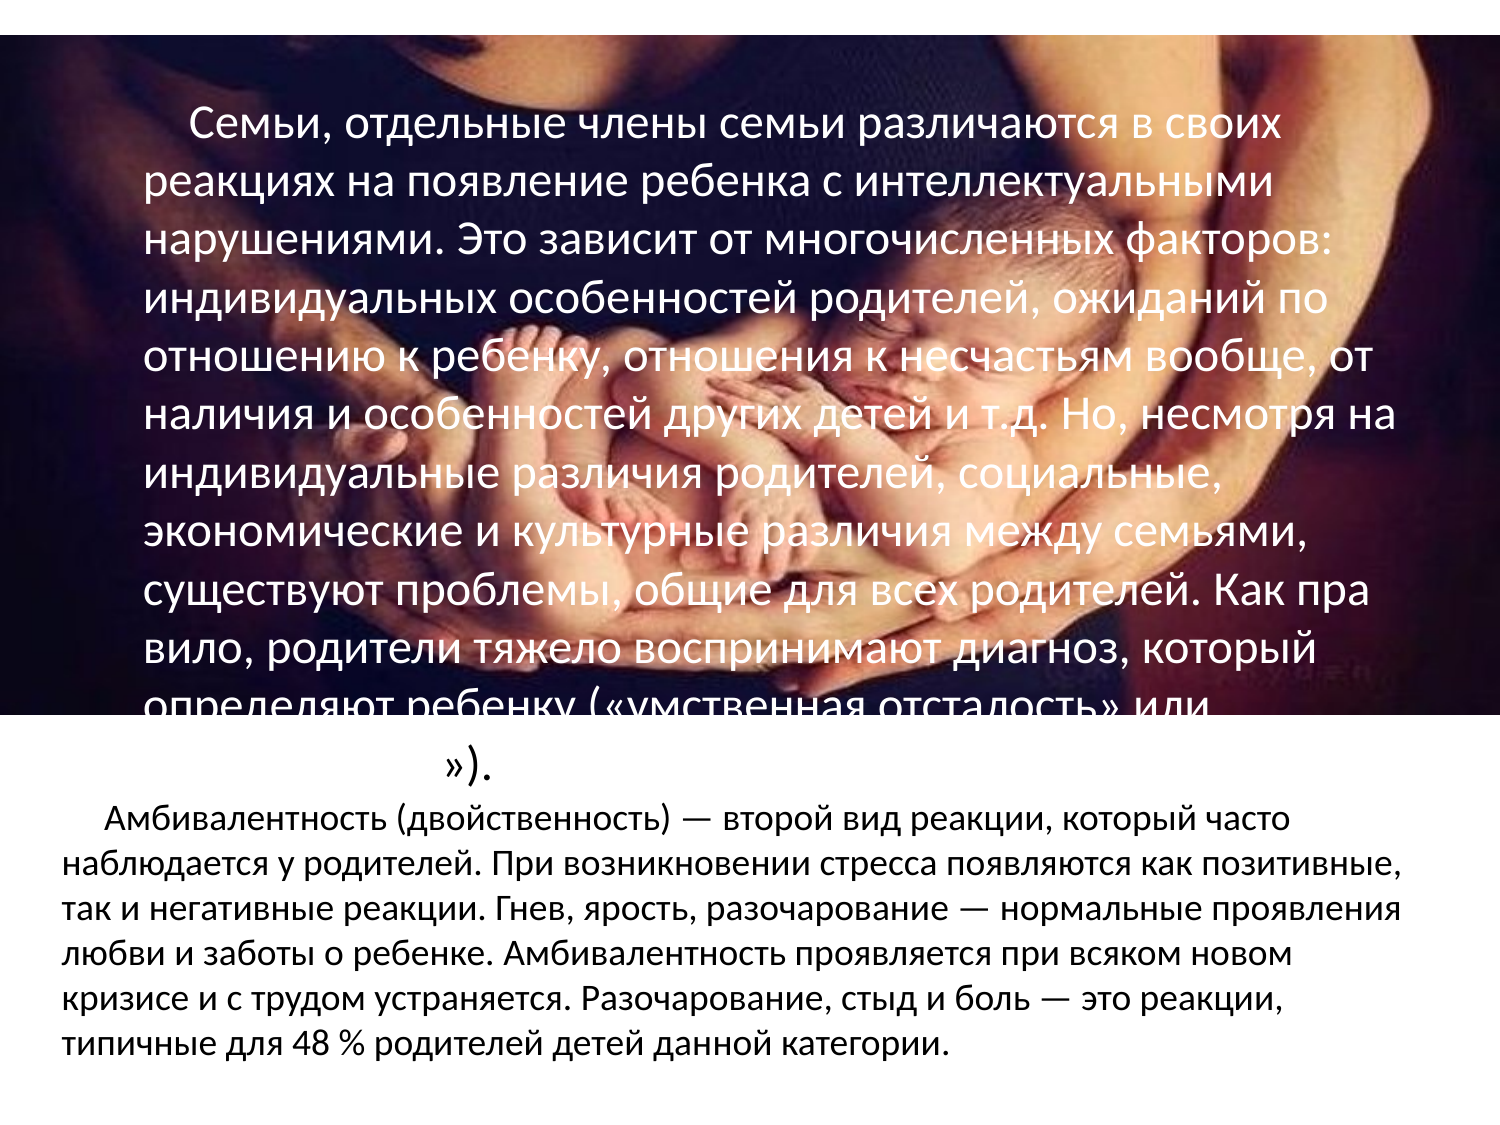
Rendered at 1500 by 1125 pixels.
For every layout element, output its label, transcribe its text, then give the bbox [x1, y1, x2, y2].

picture [0, 34, 1500, 716]
list Семьи, отдельные члены семьи различаются в своих реакциях на появление ребенка с интеллектуальными нарушениями. Это зависит от многочисленных факторов: индивидуальных особен­ностей родителей, ожиданий по отношению к ребенку, отноше­ния к несчастьям вообще, от наличия и особенностей других де­тей и т.д. Но, несмотря на индивидуальные различия родителей, социальные, экономические и культурные различия между семь­ями, существуют проблемы, общие для всех родителей. Как пра­вило, родители тяжело воспринимают диагноз, который опреде­ляют ребенку («умственная отсталость» или «олигофрения»). [75, 722, 1425, 785]
text_box Амбивалентность (двойственность) — второй вид реакции, который часто наблюдается у родителей. При возникновении стресса появляются как позитивные, так и негативные реакции. Гнев, ярость, разочарование — нормальные проявления любви и заботы о ребенке. Амбивалентность проявляется при всяком новом кризисе и с трудом устраняется. Разочарование, стыд и боль — это реакции, типичные для 48 % родителей детей дан­ной категории. [46, 785, 1430, 1070]
